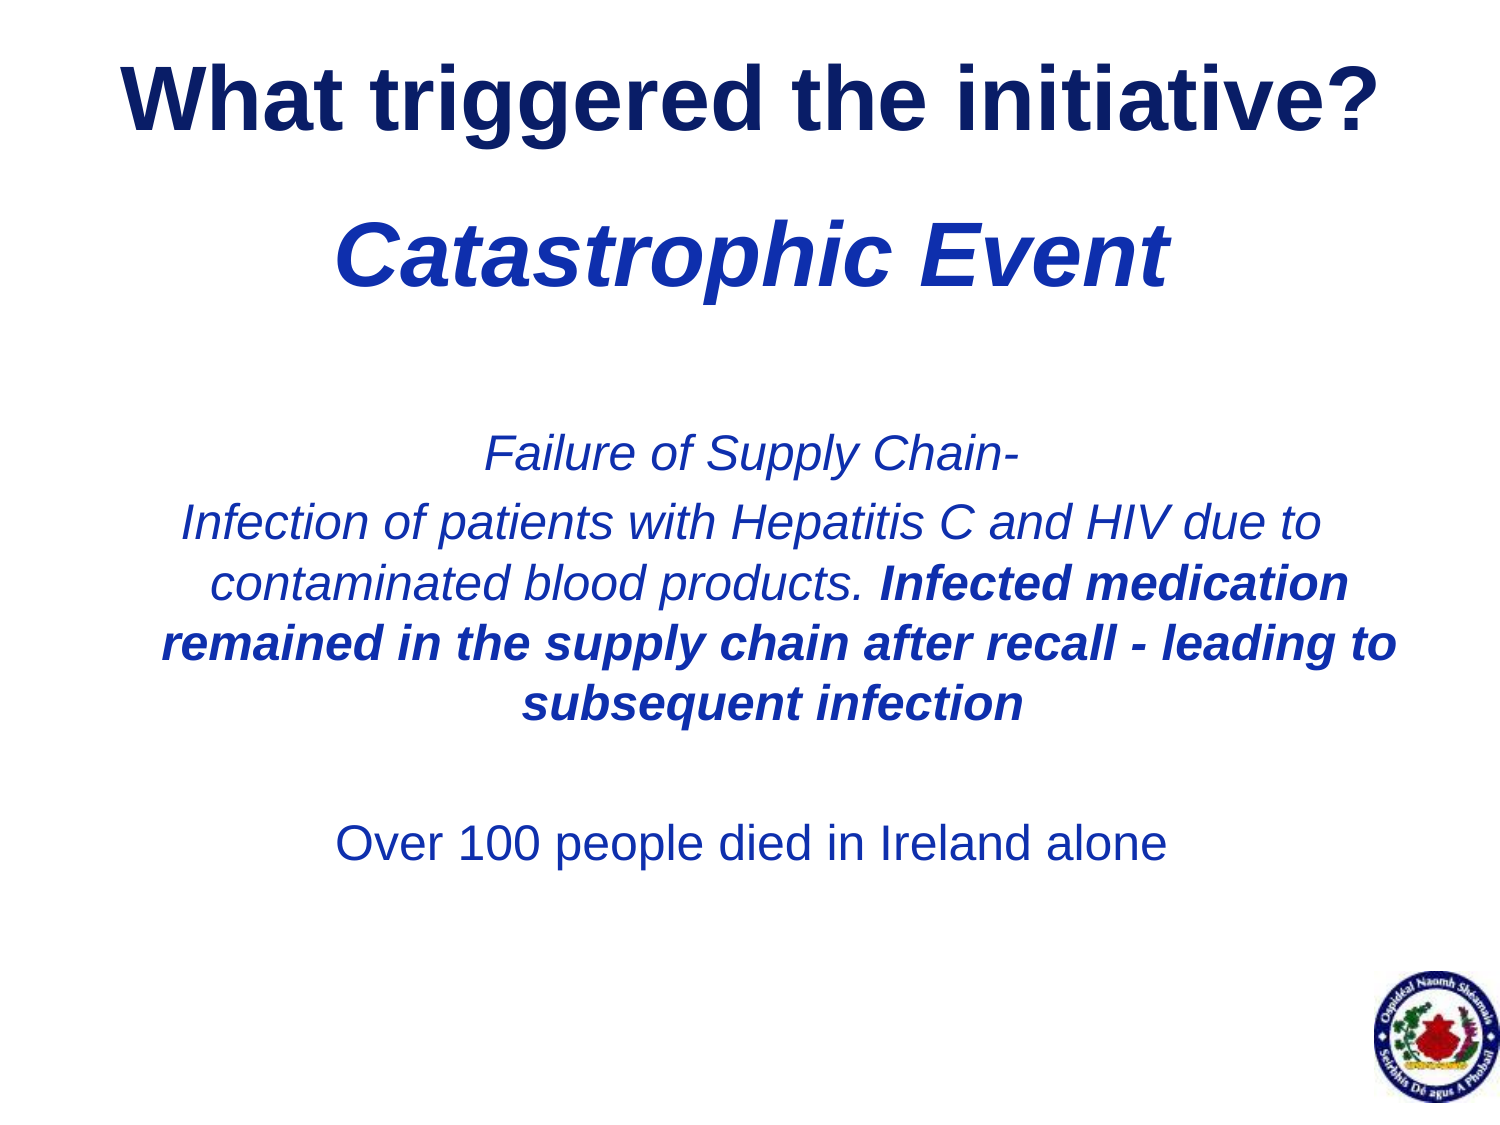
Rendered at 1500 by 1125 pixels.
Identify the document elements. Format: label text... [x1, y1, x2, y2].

picture [1374, 971, 1500, 1103]
list Catastrophic Event Failure of Supply Chain- Infection of patients with Hepatitis C and HIV due to contaminated blood products. Infected medication remained in the supply chain after recall - leading to subsequent infection Over 100 people died in Ireland alone [76, 187, 1427, 930]
title What triggered the initiative? [76, 0, 1427, 187]
